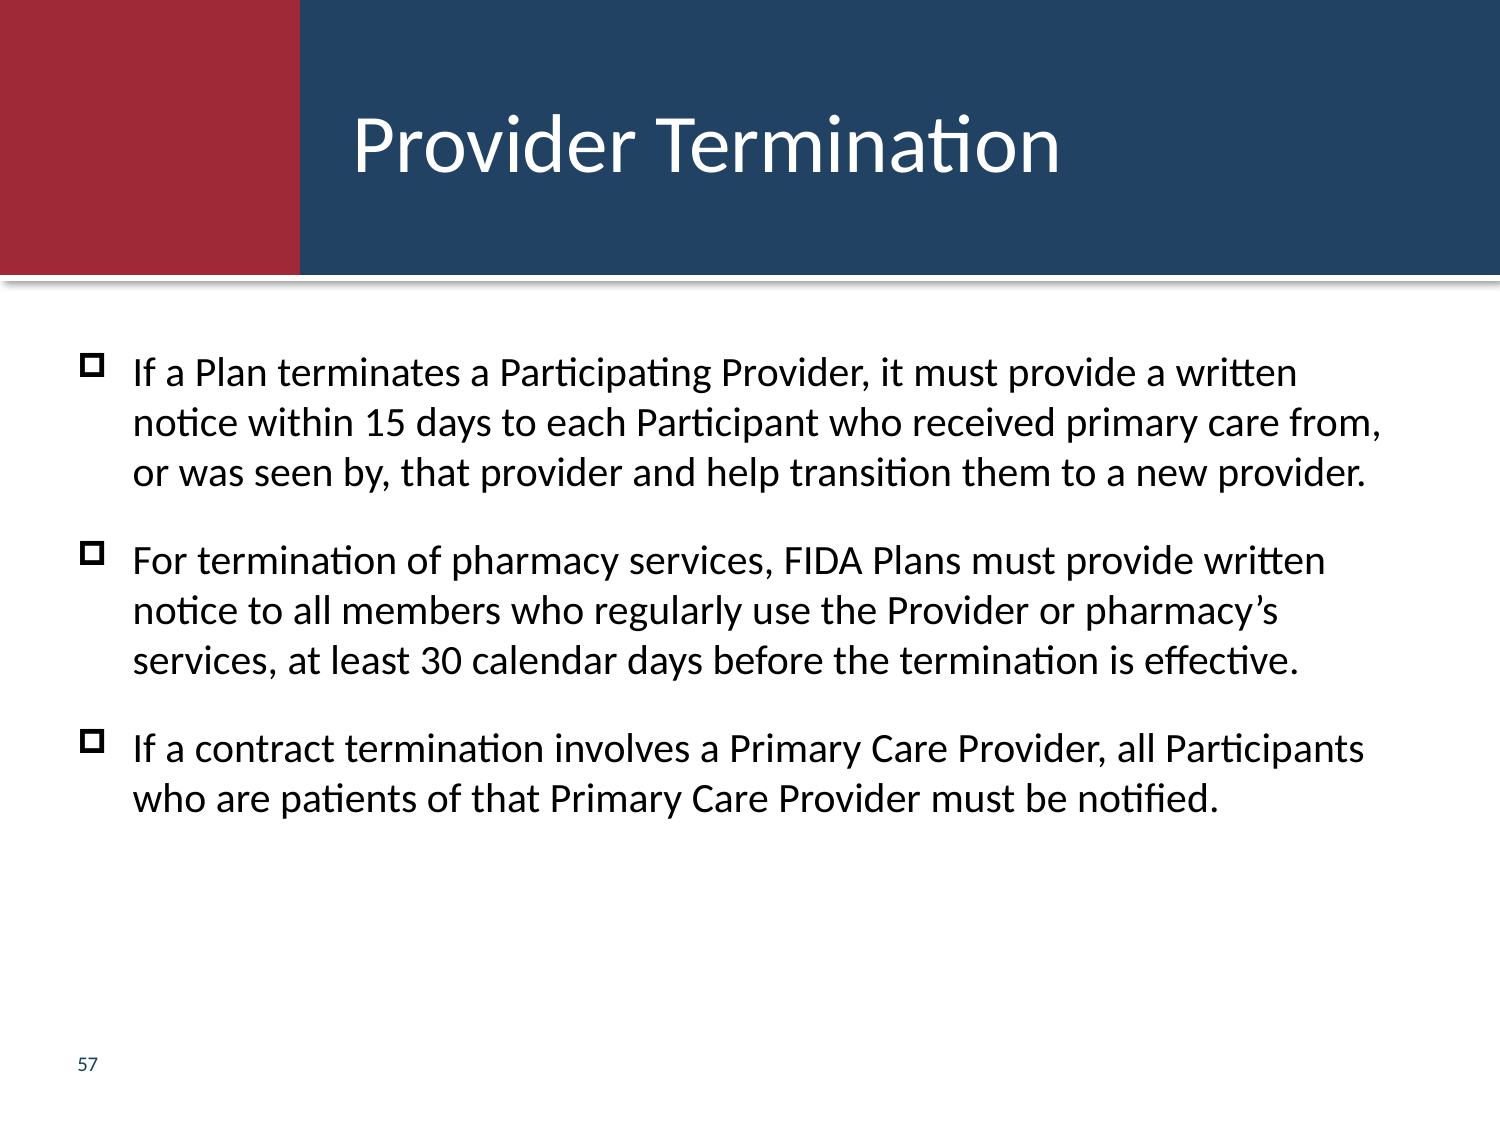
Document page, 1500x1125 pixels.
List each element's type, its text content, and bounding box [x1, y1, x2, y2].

title Provider Termination [337, 45, 1425, 233]
list If a Plan terminates a Participating Provider, it must provide a written notice within 15 days to each Participant who received primary care from, or was seen by, that provider and help transition them to a new provider. For termination of pharmacy services, FIDA Plans must provide written notice to all members who regularly use the Provider or pharmacy’s services, at least 30 calendar days before the termination is effective. If a contract termination involves a Primary Care Provider, all Participants who are patients of that Primary Care Provider must be notified. [62, 337, 1413, 1000]
footer 57 [62, 1042, 1438, 1103]
